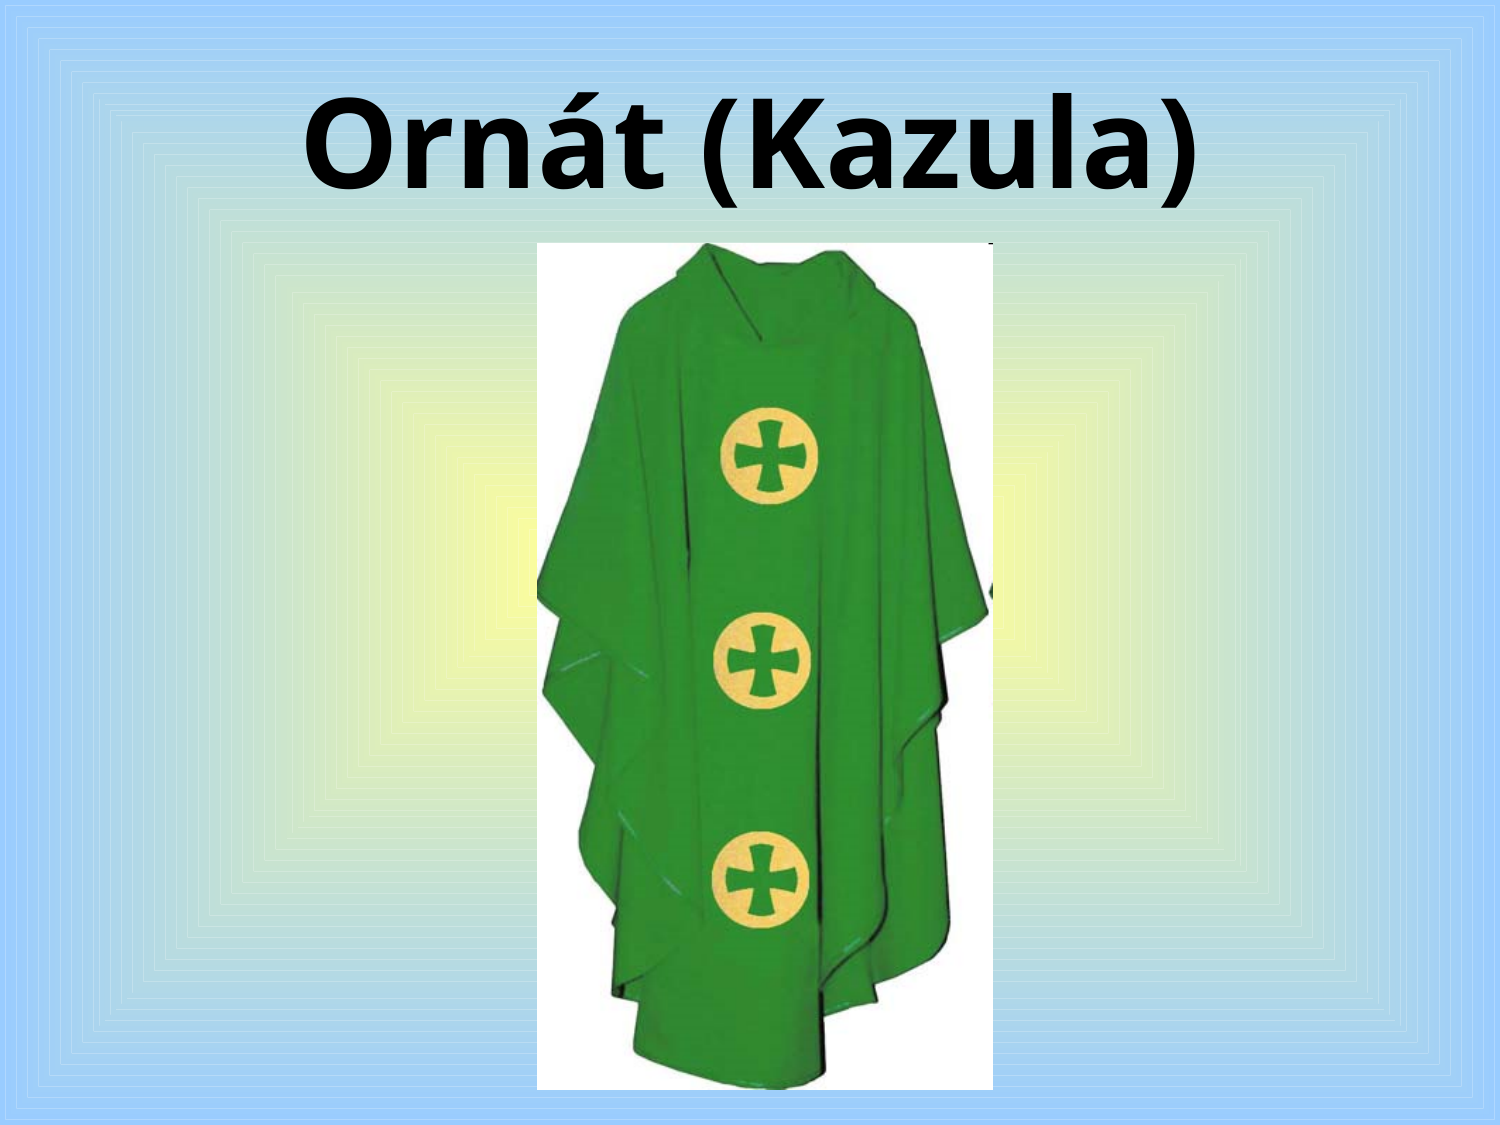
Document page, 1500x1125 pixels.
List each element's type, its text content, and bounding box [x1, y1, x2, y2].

picture [537, 243, 993, 1090]
title Ornát (Kazula) [75, 45, 1425, 232]
